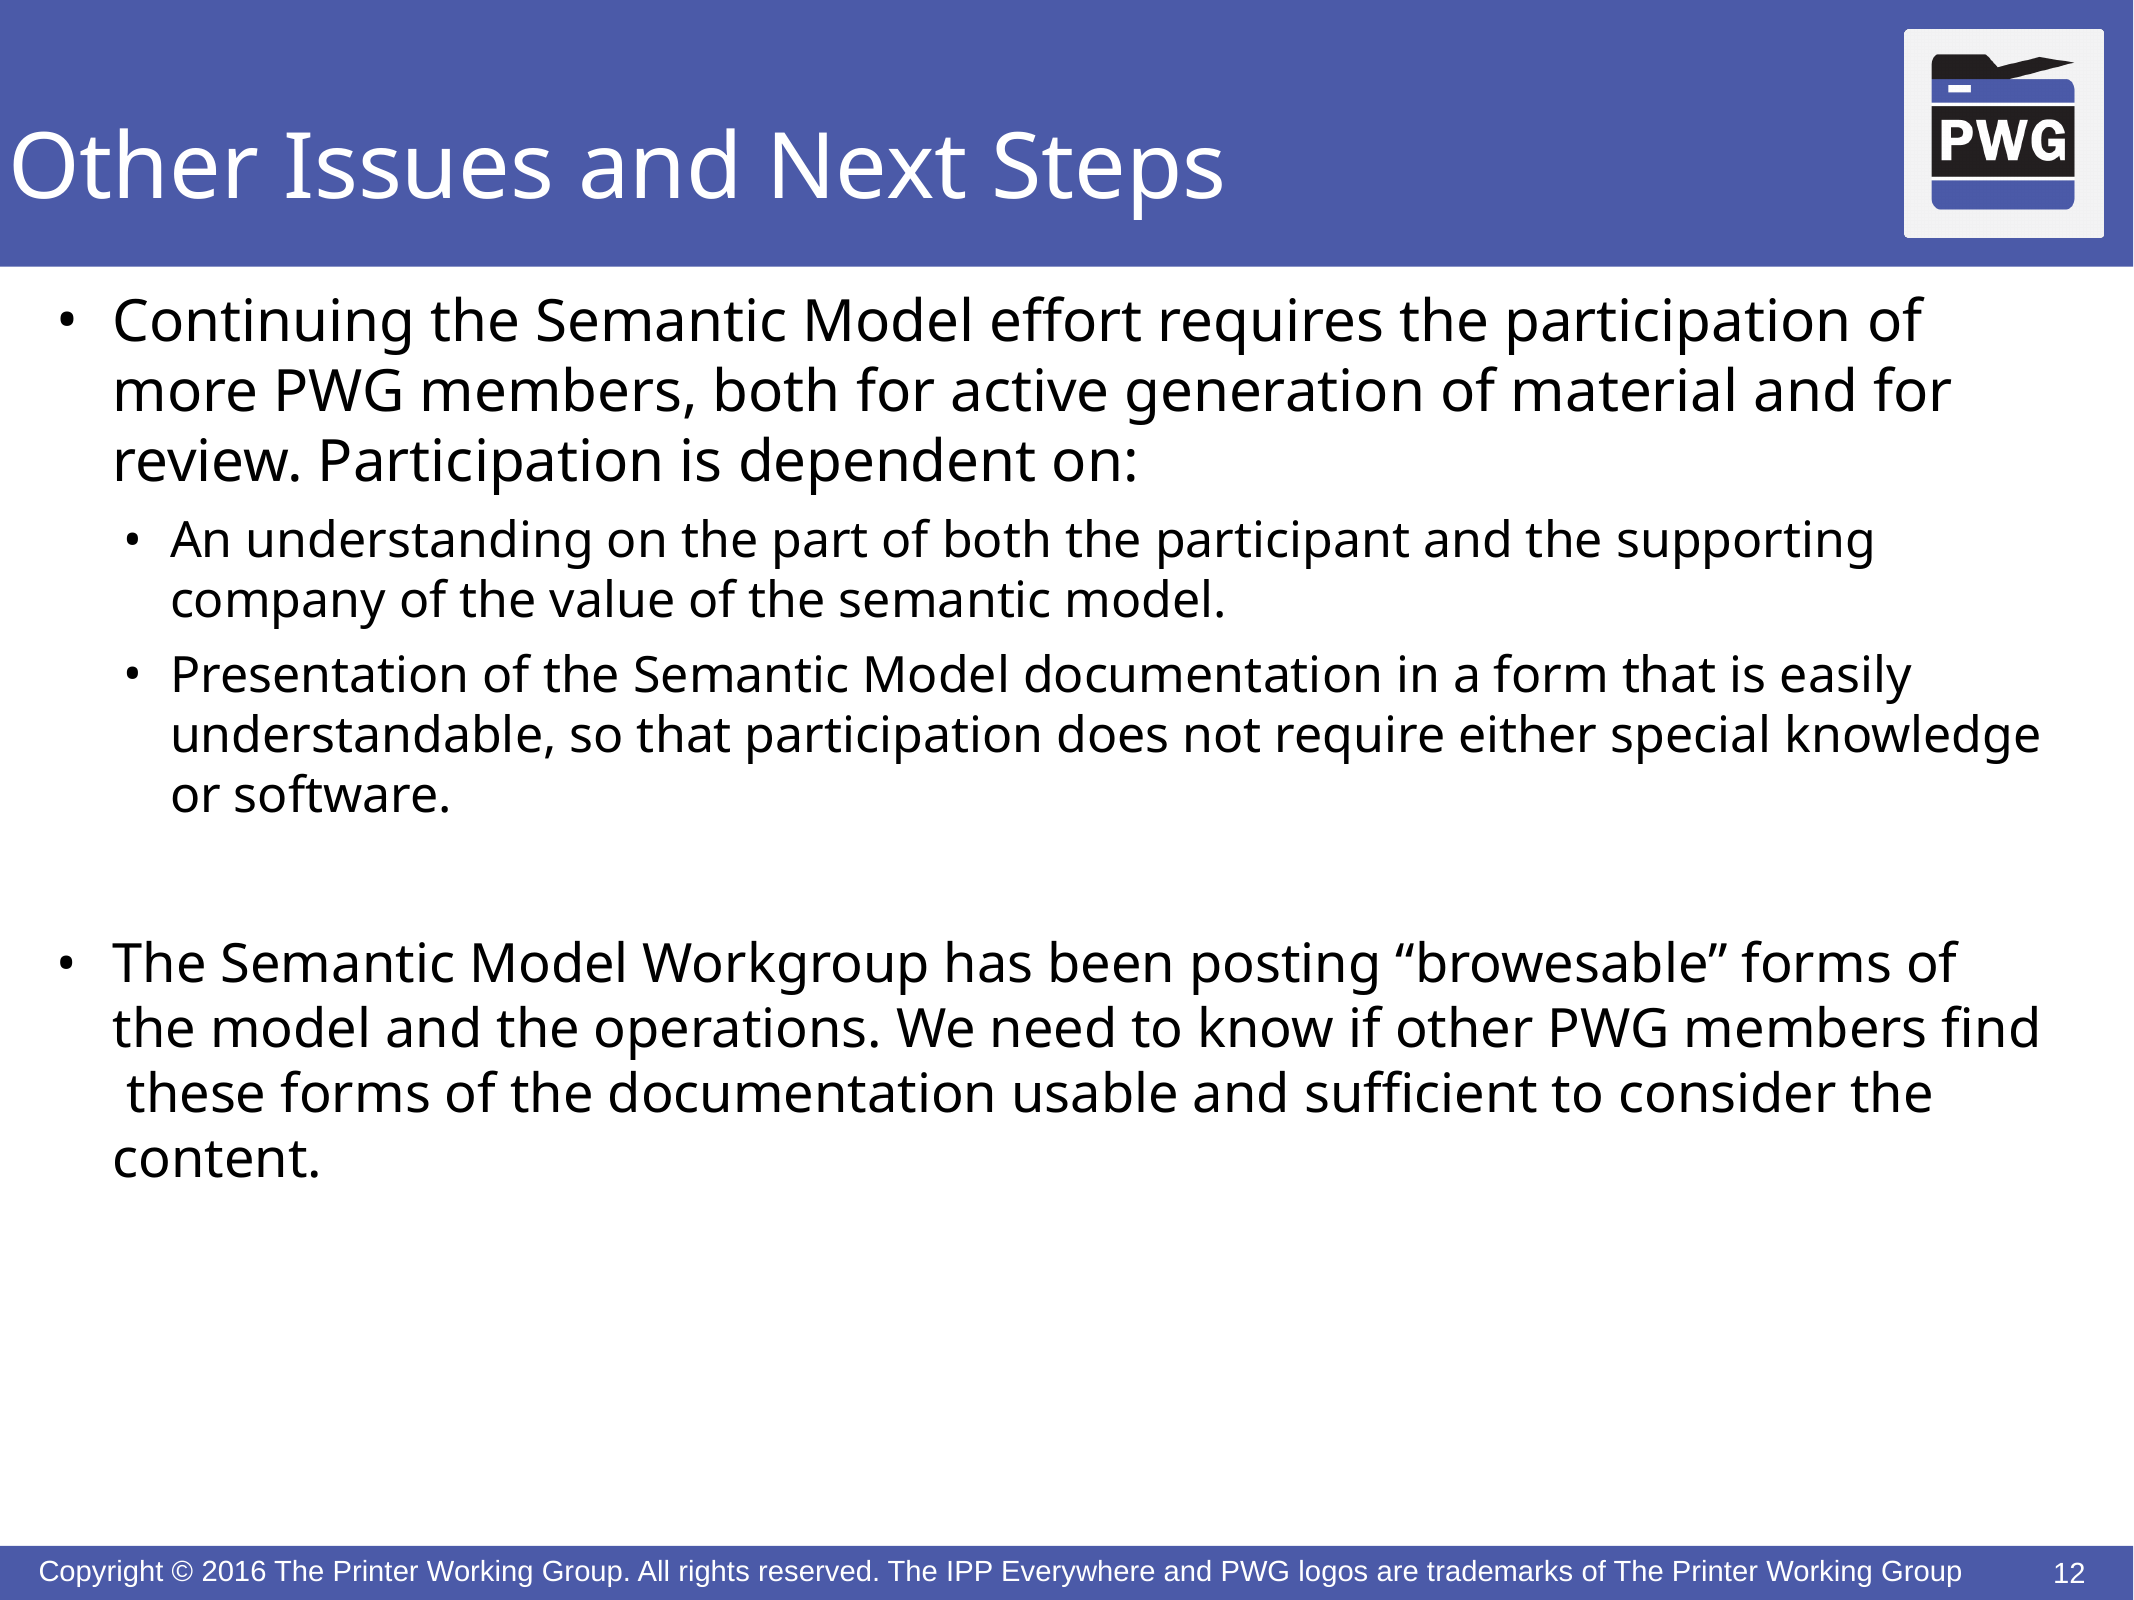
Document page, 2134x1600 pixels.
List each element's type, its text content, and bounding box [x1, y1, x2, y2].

text_box [0, 1545, 2134, 1600]
text_box Copyright © 2016 The Printer Working Group. All rights reserved. The IPP Everywhere and PWG logos are trademarks of The Printer Working Group [29, 1550, 2055, 1589]
picture [1903, 28, 2104, 238]
text_box 12 [2052, 1555, 2087, 1589]
list Continuing the Semantic Model effort requires the participation of more PWG members, both for active generation of material and for review. Participation is dependent on: An understanding on the part of both the participant and the supporting company of the value of the semantic model. Presentation of the Semantic Model documentation in a form that is easily understandable, so that participation does not require either special knowledge or software. The Semantic Model Workgroup has been posting “browesable” forms of the model and the operations. We need to know if other PWG members find these forms of the documentation usable and sufficient to consider the content. [41, 274, 2068, 1423]
title Other Issues and Next Steps [0, 0, 1968, 226]
text_box [0, 0, 2134, 267]
